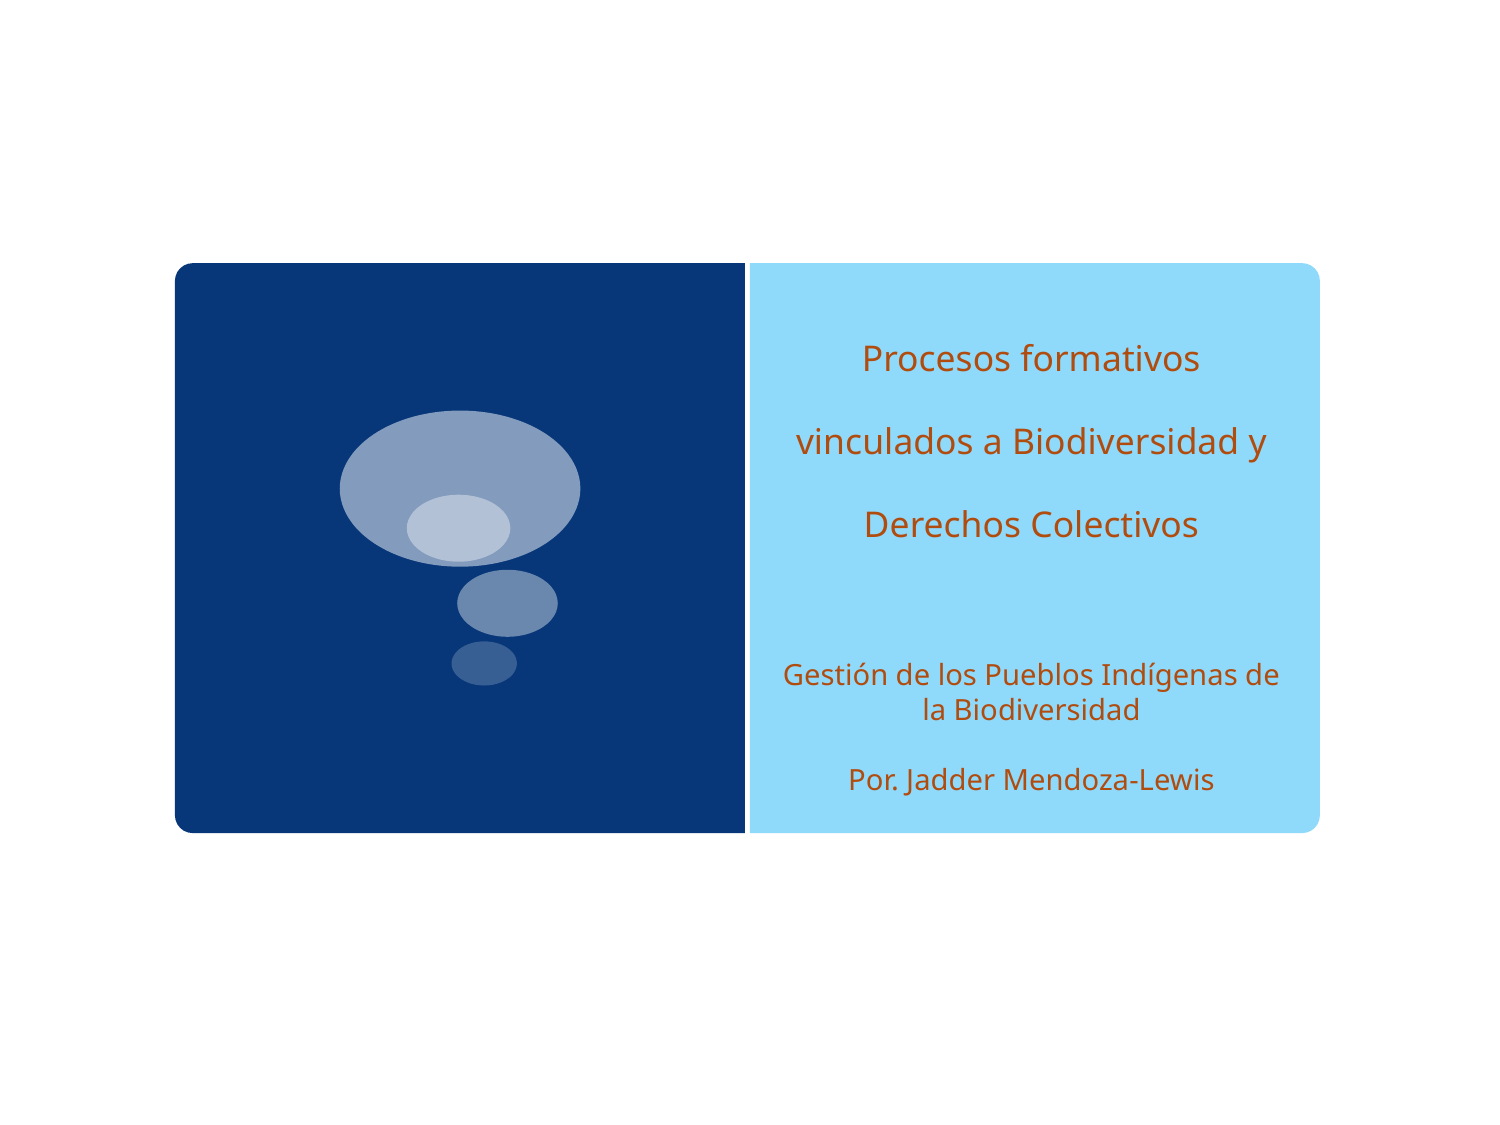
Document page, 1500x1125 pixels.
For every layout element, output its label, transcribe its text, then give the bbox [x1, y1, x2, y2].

subtitle Gestión de los Pueblos Indígenas de la Biodiversidad Por. Jadder Mendoza-Lewis [762, 656, 1300, 817]
title Procesos formativos vinculados a Biodiversidad y Derechos Colectivos [762, 275, 1300, 545]
